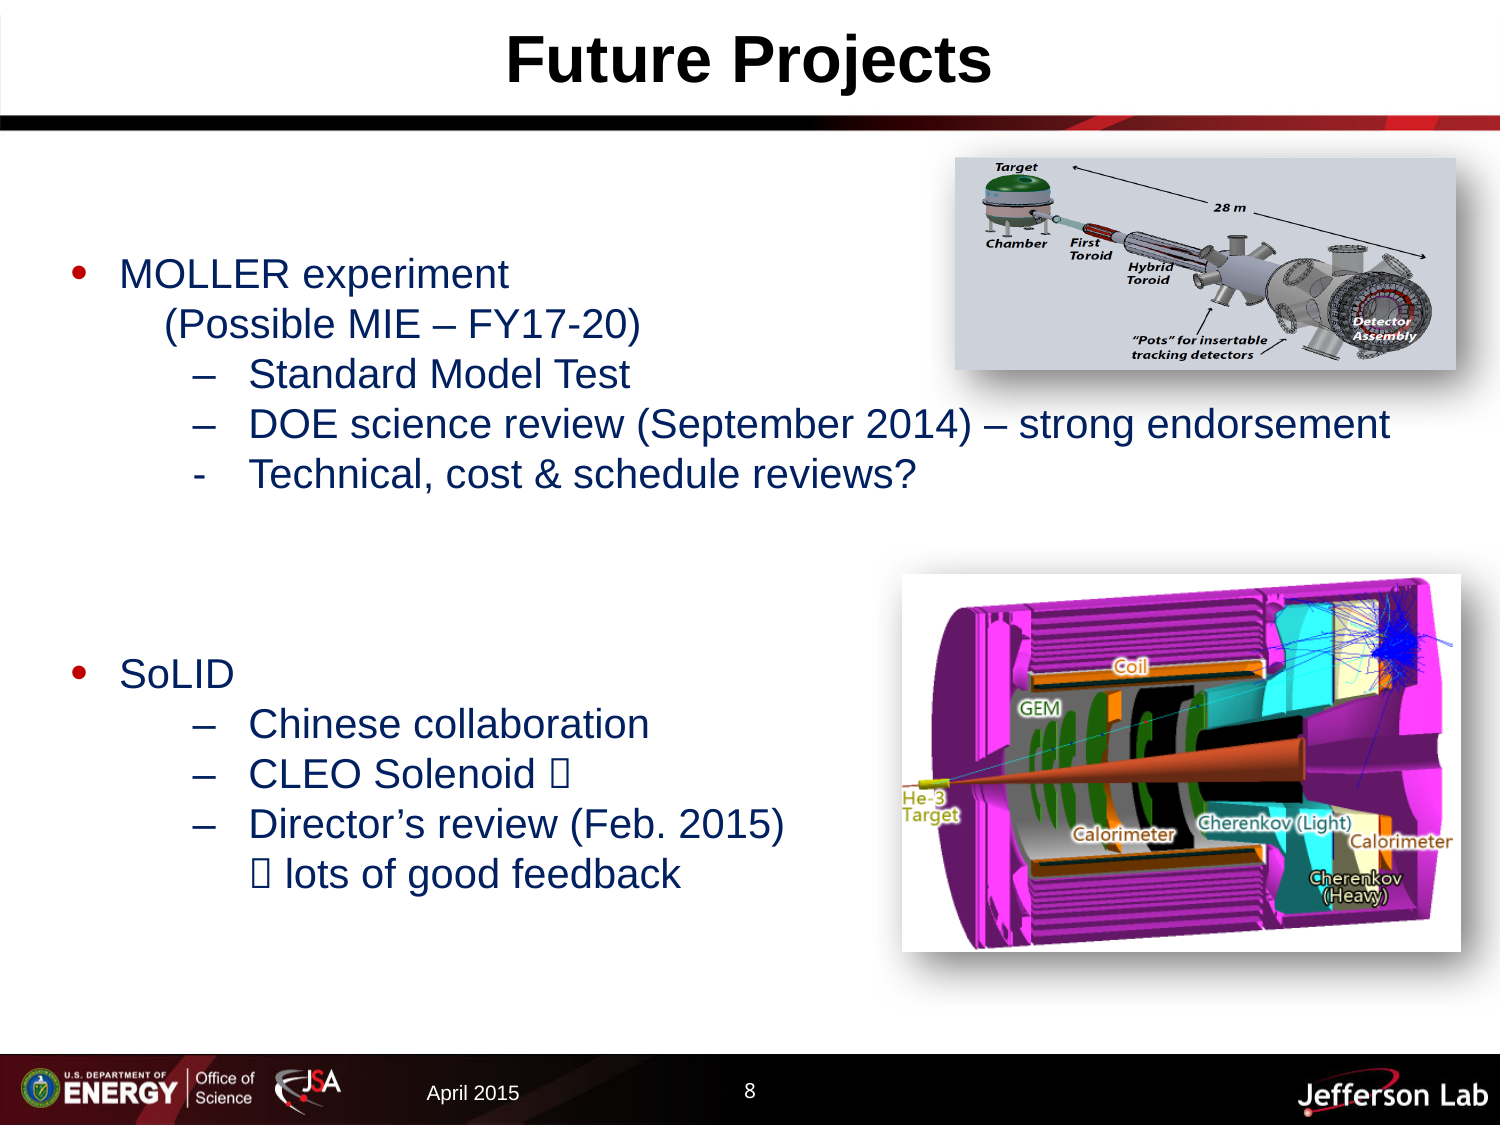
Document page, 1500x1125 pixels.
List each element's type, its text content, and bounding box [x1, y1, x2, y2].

text_box MOLLER experiment (Possible MIE – FY17-20) – Standard Model Test – DOE science review (September 2014) – strong endorsement - Technical, cost & schedule reviews? SoLID – Chinese collaboration – CLEO Solenoid  – Director’s review (Feb. 2015)  lots of good feedback [55, 139, 1406, 955]
picture [0, 0, 1500, 1125]
title Future Projects [112, 0, 1388, 113]
